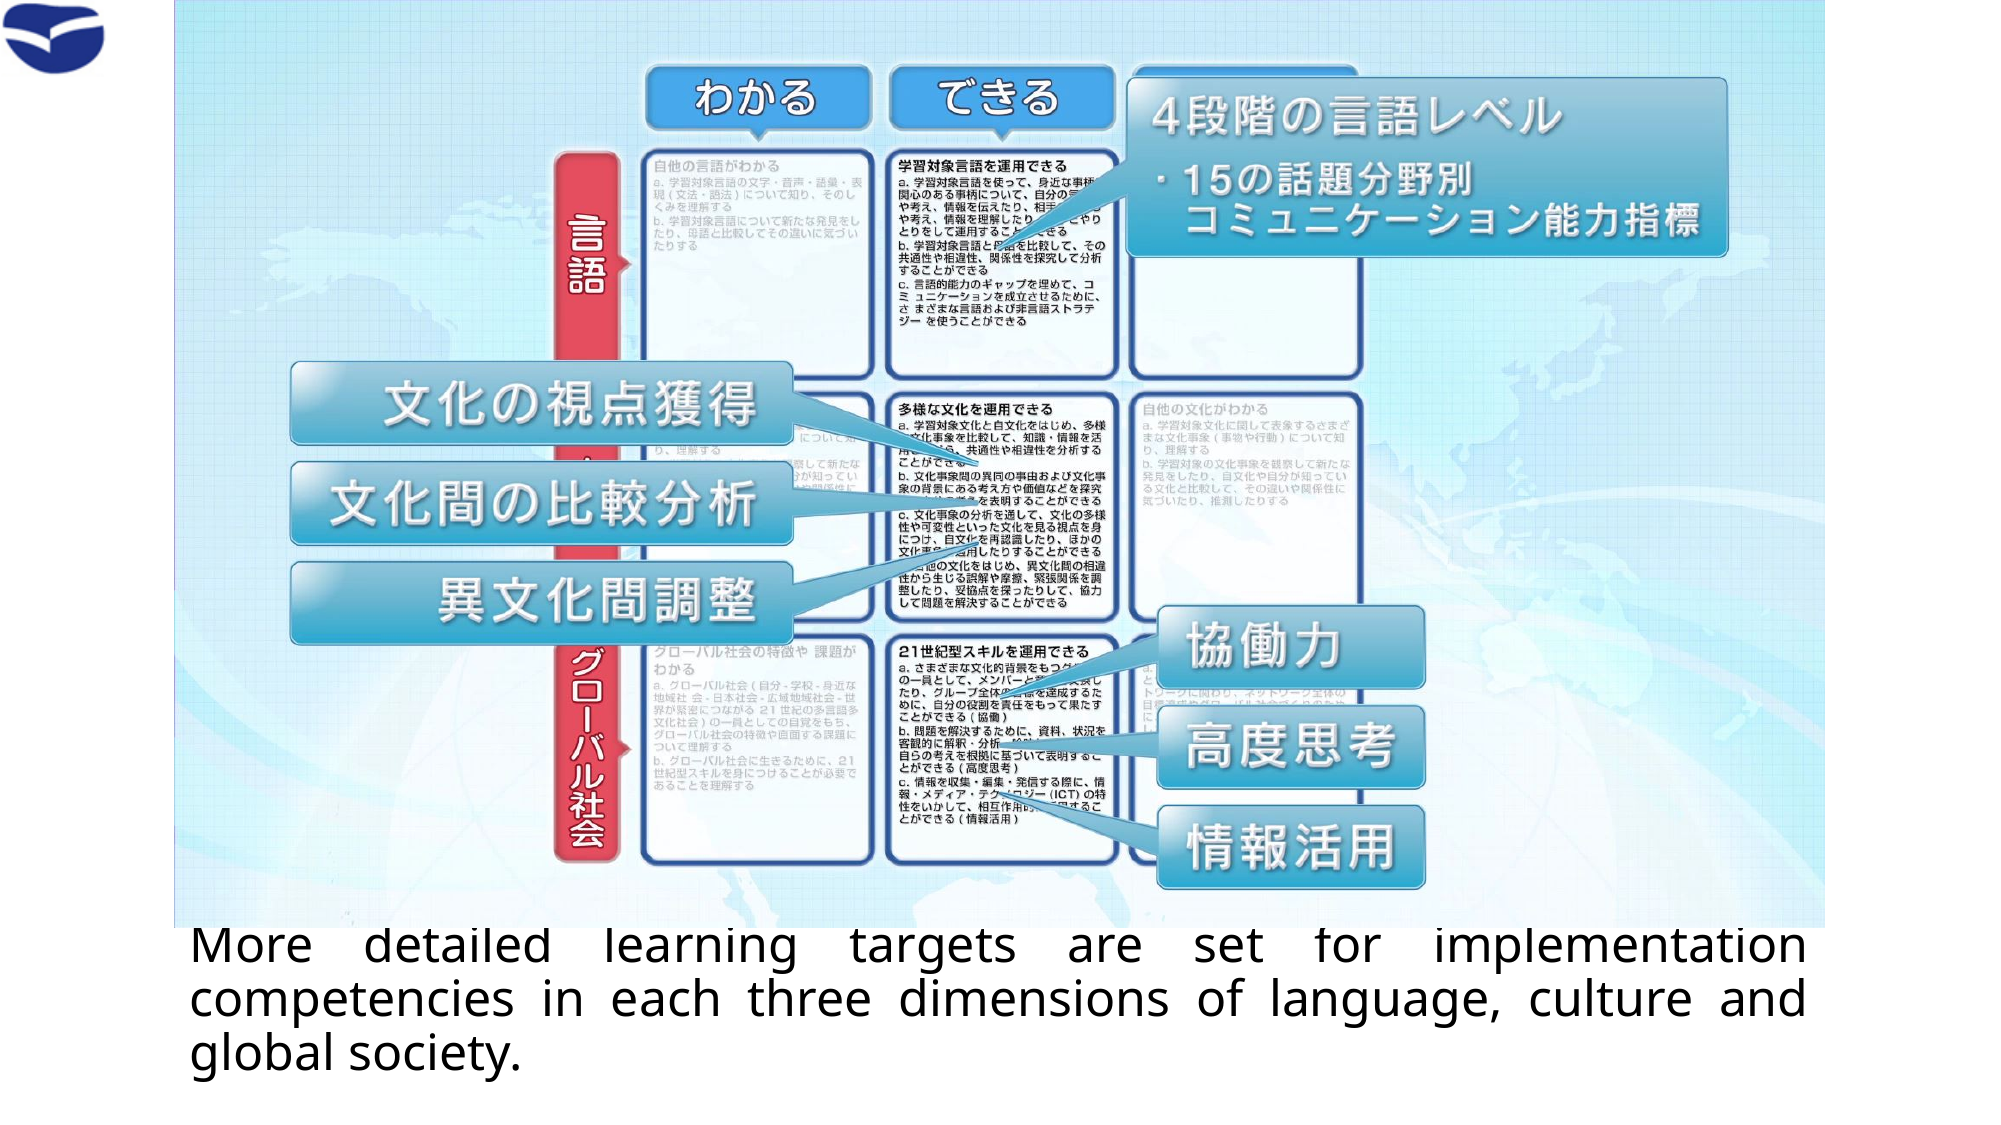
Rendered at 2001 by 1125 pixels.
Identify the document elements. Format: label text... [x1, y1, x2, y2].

title More detailed learning targets are set for implementation competencies in each three dimensions of language, culture and global society. [174, 929, 1825, 1100]
picture [174, 0, 1825, 929]
picture [0, 0, 107, 77]
